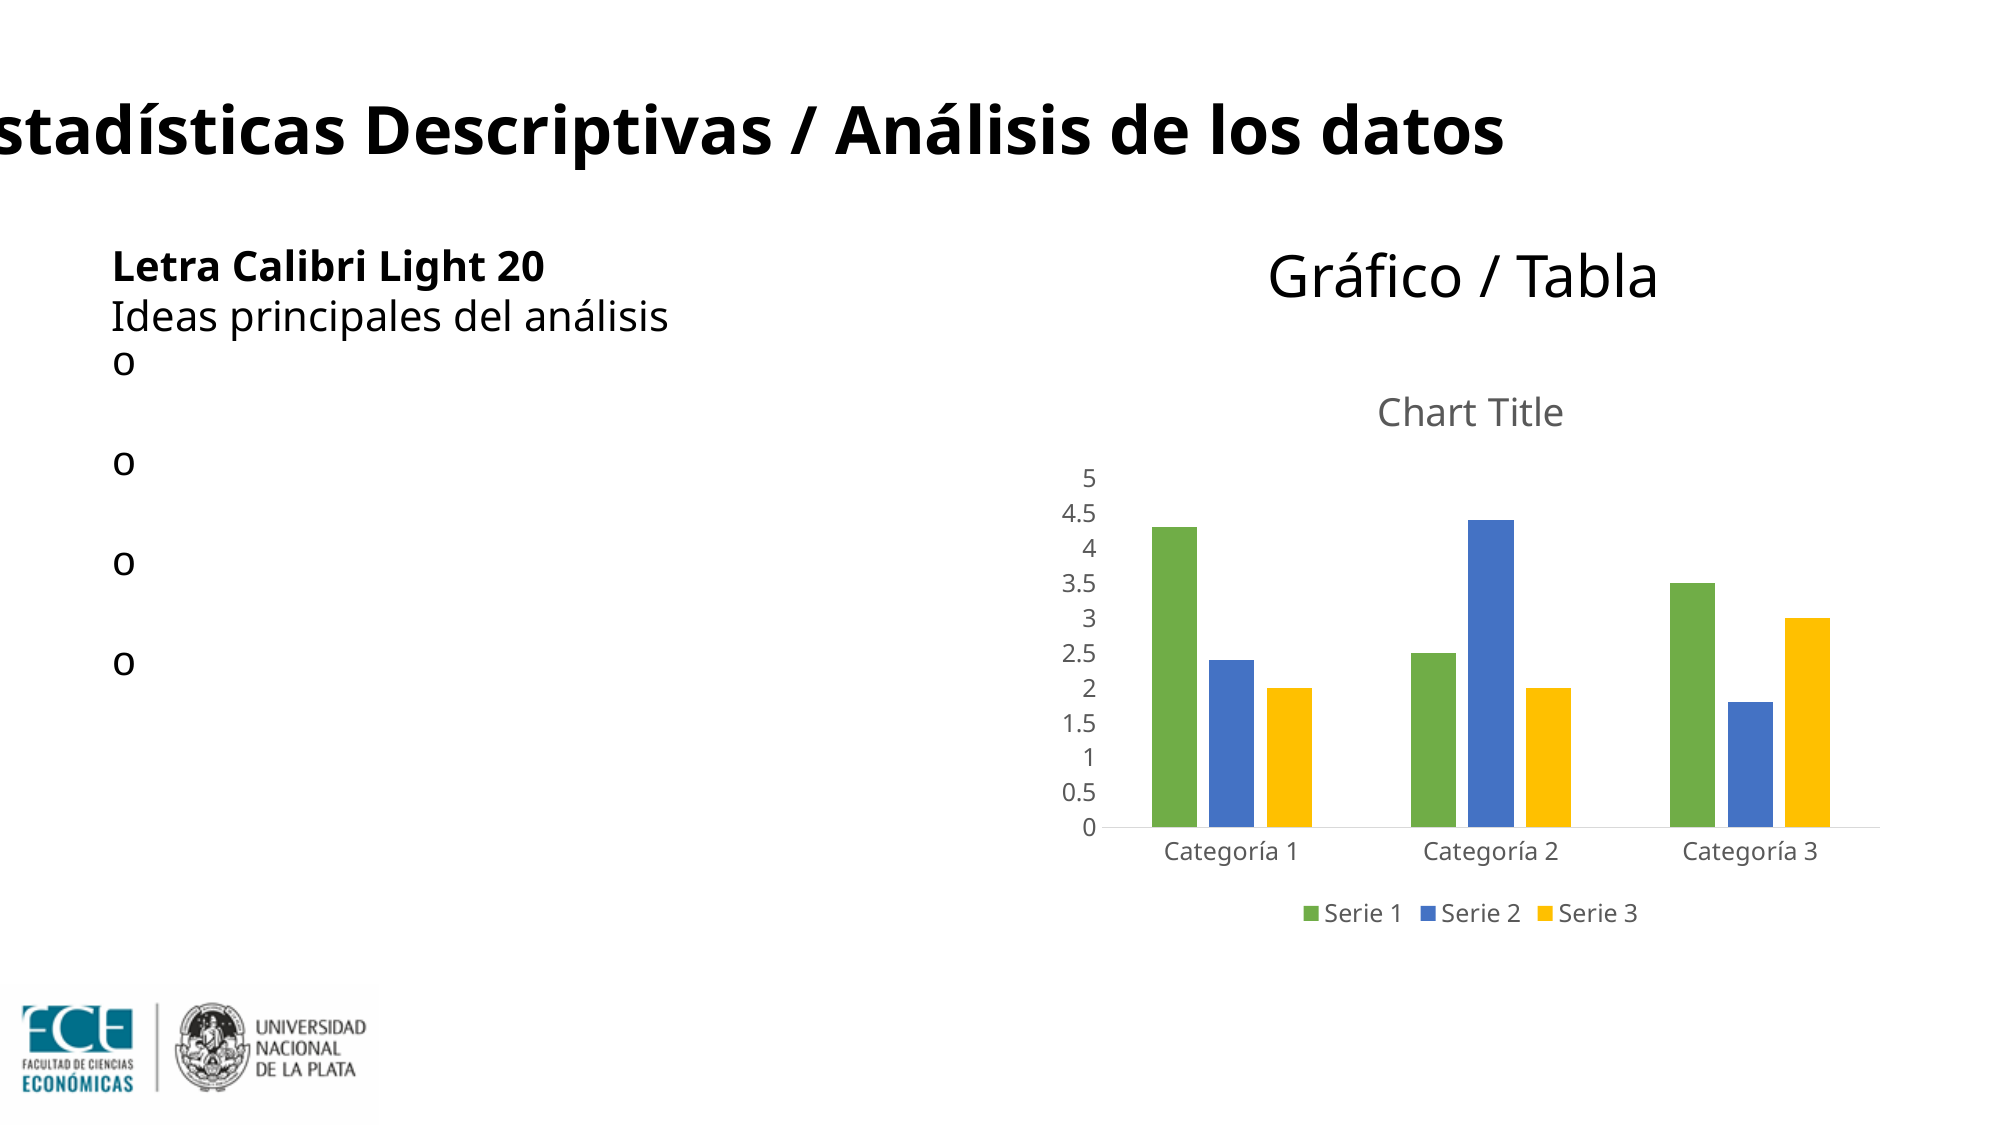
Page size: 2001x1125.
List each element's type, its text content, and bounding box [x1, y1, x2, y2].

text_box Letra Calibri Light 20 Ideas principales del análisis [96, 231, 1008, 847]
chart [1044, 352, 1897, 937]
picture [0, 984, 379, 1125]
text_box Gráfico / Tabla [1008, 231, 1920, 1017]
text_box Estadísticas Descriptivas / Análisis de los datos [0, 80, 1523, 175]
